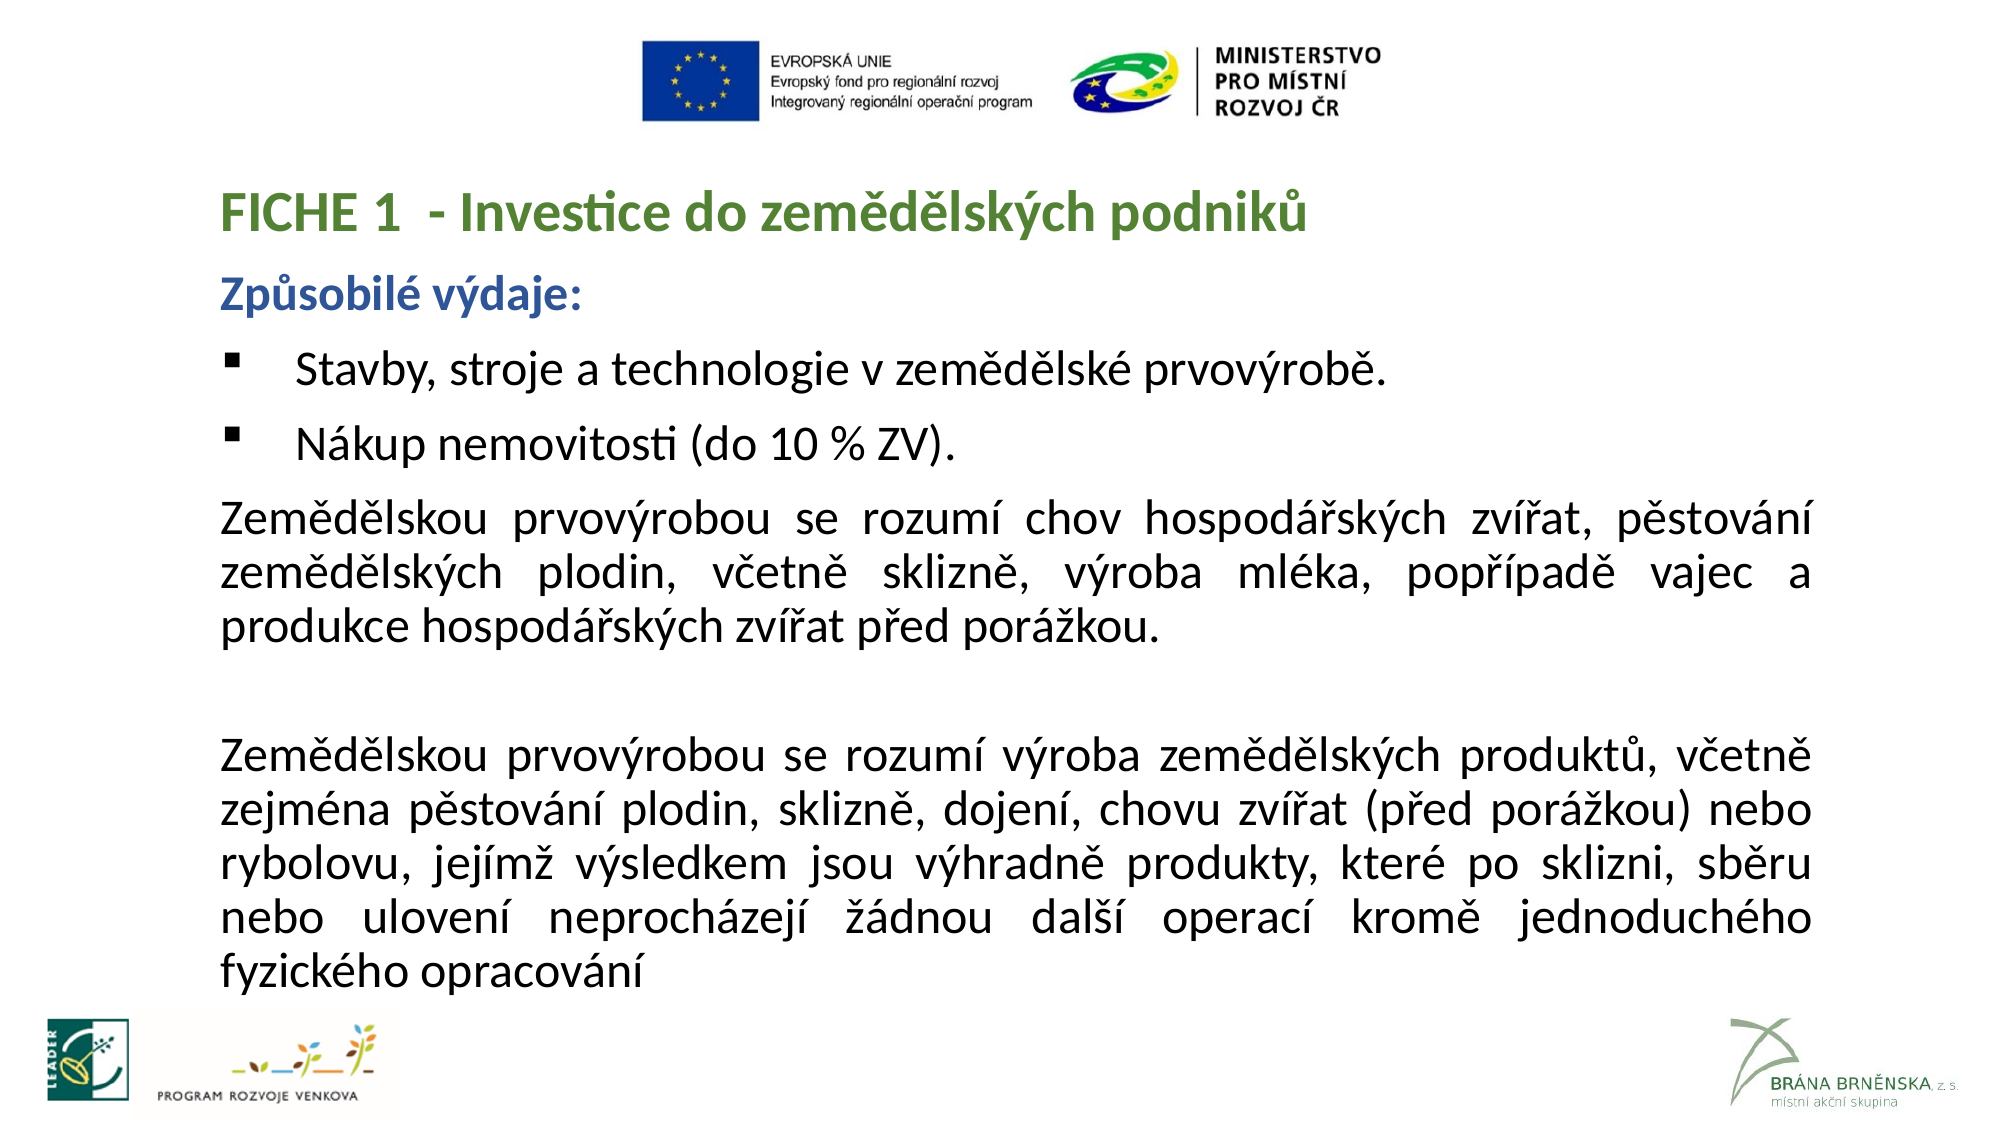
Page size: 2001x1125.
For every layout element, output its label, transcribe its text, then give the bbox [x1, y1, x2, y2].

picture [1727, 1015, 1971, 1113]
subtitle Způsobilé výdaje: Stavby, stroje a technologie v zemědělské prvovýrobě. Nákup nemovitosti (do 10 % ZV). Zemědělskou prvovýrobou se rozumí chov hospodářských zvířat, pěstování zemědělských plodin, včetně sklizně, výroba mléka, popřípadě vajec a produkce hospodářských zvířat před porážkou. Zemědělskou prvovýrobou se rozumí výroba zemědělských produktů, včetně zejména pěstování plodin, sklizně, dojení, chovu zvířat (před porážkou) nebo rybolovu, jejímž výsledkem jsou výhradně produkty, které po sklizni, sběru nebo ulovení neprocházejí žádnou další operací kromě jednoduchého fyzického opracování [205, 259, 1829, 1008]
picture [29, 1002, 426, 1125]
picture [602, 0, 1433, 165]
title FICHE 1 - Investice do zemědělských podniků [205, 155, 1795, 252]
